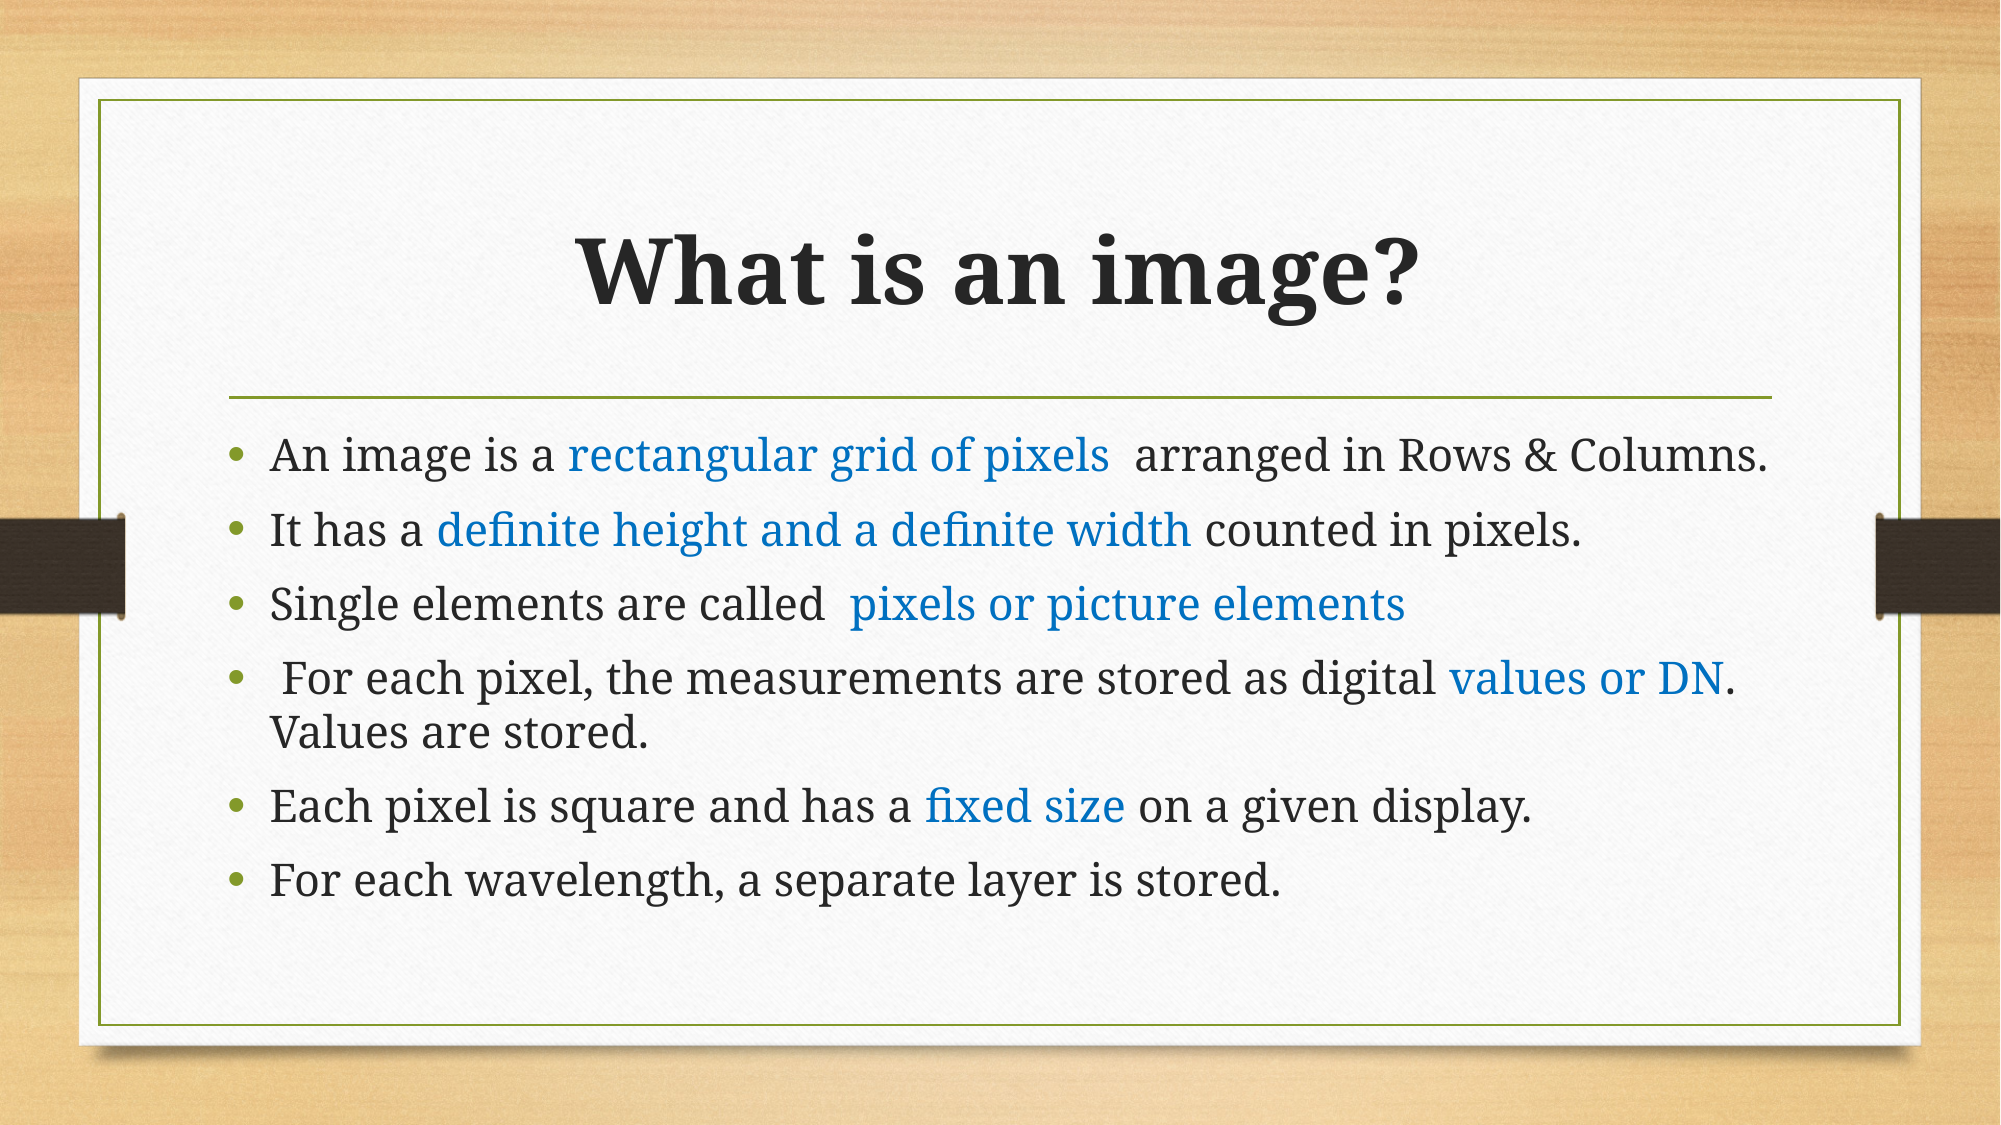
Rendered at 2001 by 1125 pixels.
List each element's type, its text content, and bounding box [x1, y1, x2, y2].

title What is an image? [212, 161, 1788, 375]
list An image is a rectangular grid of pixels arranged in Rows & Columns. It has a definite height and a definite width counted in pixels. Single elements are called pixels or picture elements For each pixel, the measurements are stored as digital values or DN. Values are stored. Each pixel is square and has a fixed size on a given display. For each wavelength, a separate layer is stored. [212, 419, 1788, 964]
picture [0, 0, 2001, 1125]
